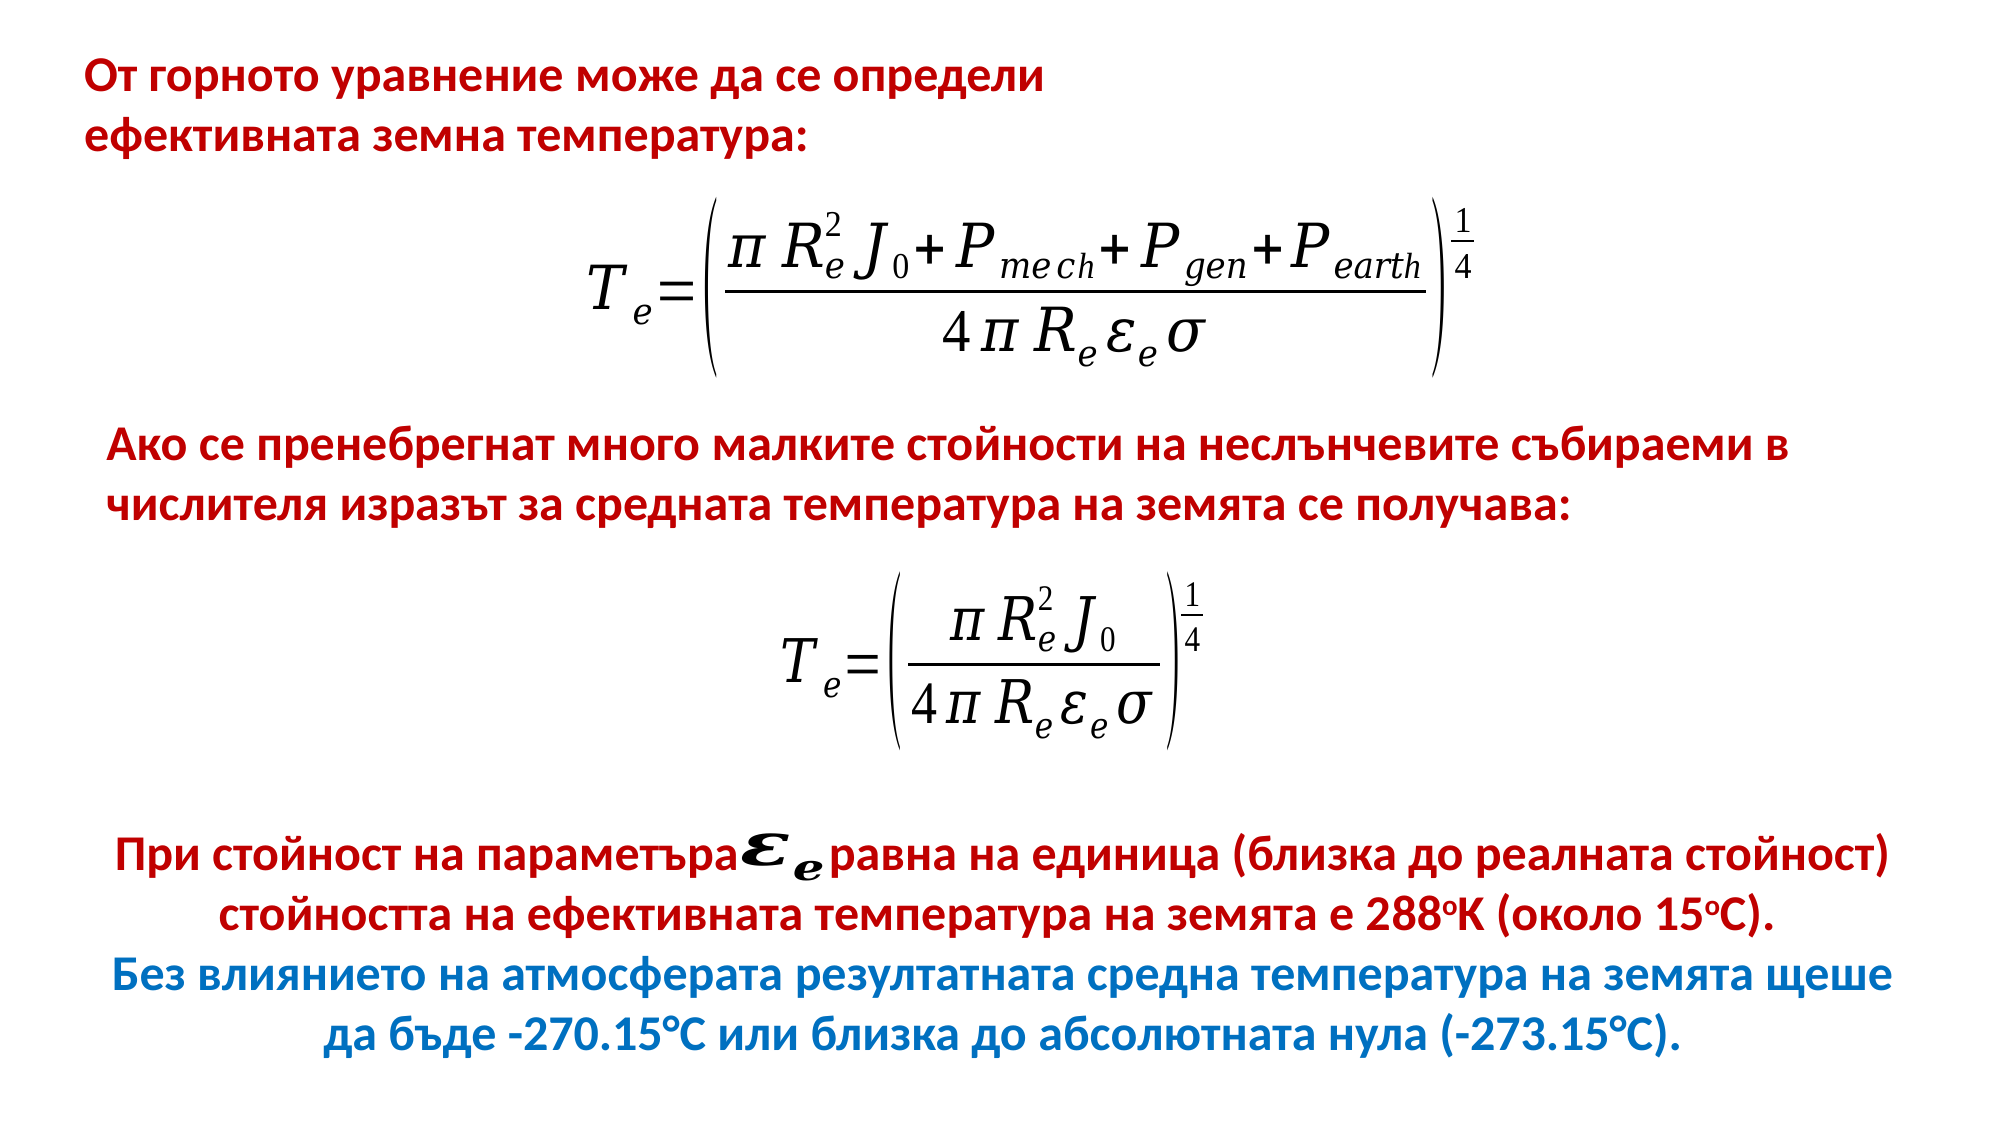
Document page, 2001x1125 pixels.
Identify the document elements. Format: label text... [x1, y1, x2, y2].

text_box От горното уравнение може да се определи ефективната земна температура: [69, 33, 1070, 169]
text_box При стойност на параметъра равна на единица (близка до реалната стойност) стойността на ефективната температура на земята е 288oK (около 15oC). Без влиянието на атмосферата резултатната средна температура на земята щеше да бъде -270.15°C или близка до абсолютната нула (-273.15°C). [91, 812, 1914, 1068]
text_box Ако се пренебрегнат много малките стойности на неслънчевите събираеми в числителя изразът за средната температура на земята се получава: [91, 403, 1946, 539]
